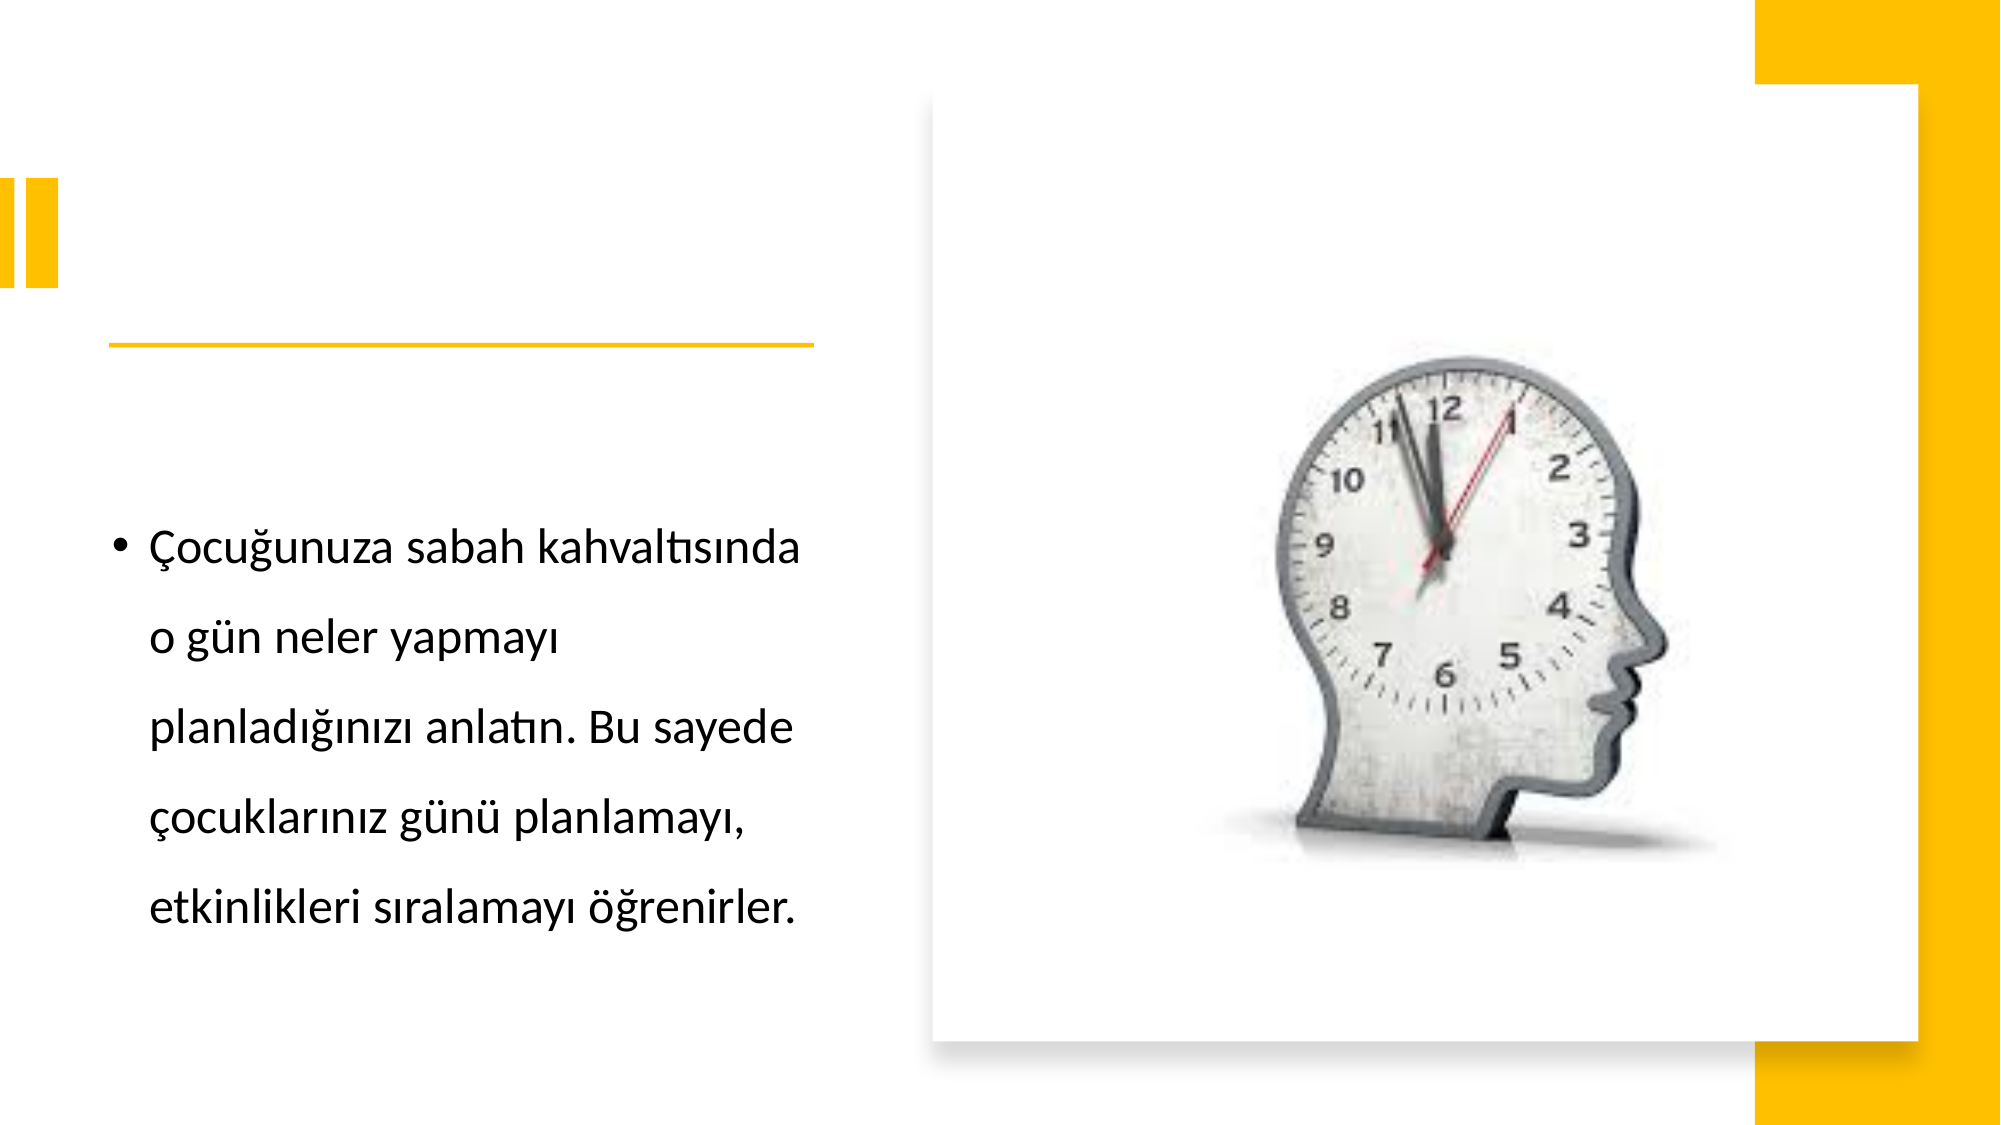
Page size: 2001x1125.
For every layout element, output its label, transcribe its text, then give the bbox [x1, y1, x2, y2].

picture [1169, 288, 1770, 870]
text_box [0, 177, 59, 289]
text_box [1754, 0, 2000, 1125]
text_box [932, 83, 1919, 1042]
text_box [0, 0, 1754, 1125]
text_box [108, 342, 815, 348]
list Çocuğunuza sabah kahvaltısında o gün neler yapmayı planladığınızı anlatın. Bu sayede çocuklarınız günü planlamayı, etkinlikleri sıralamayı öğrenirler. [96, 382, 845, 1036]
